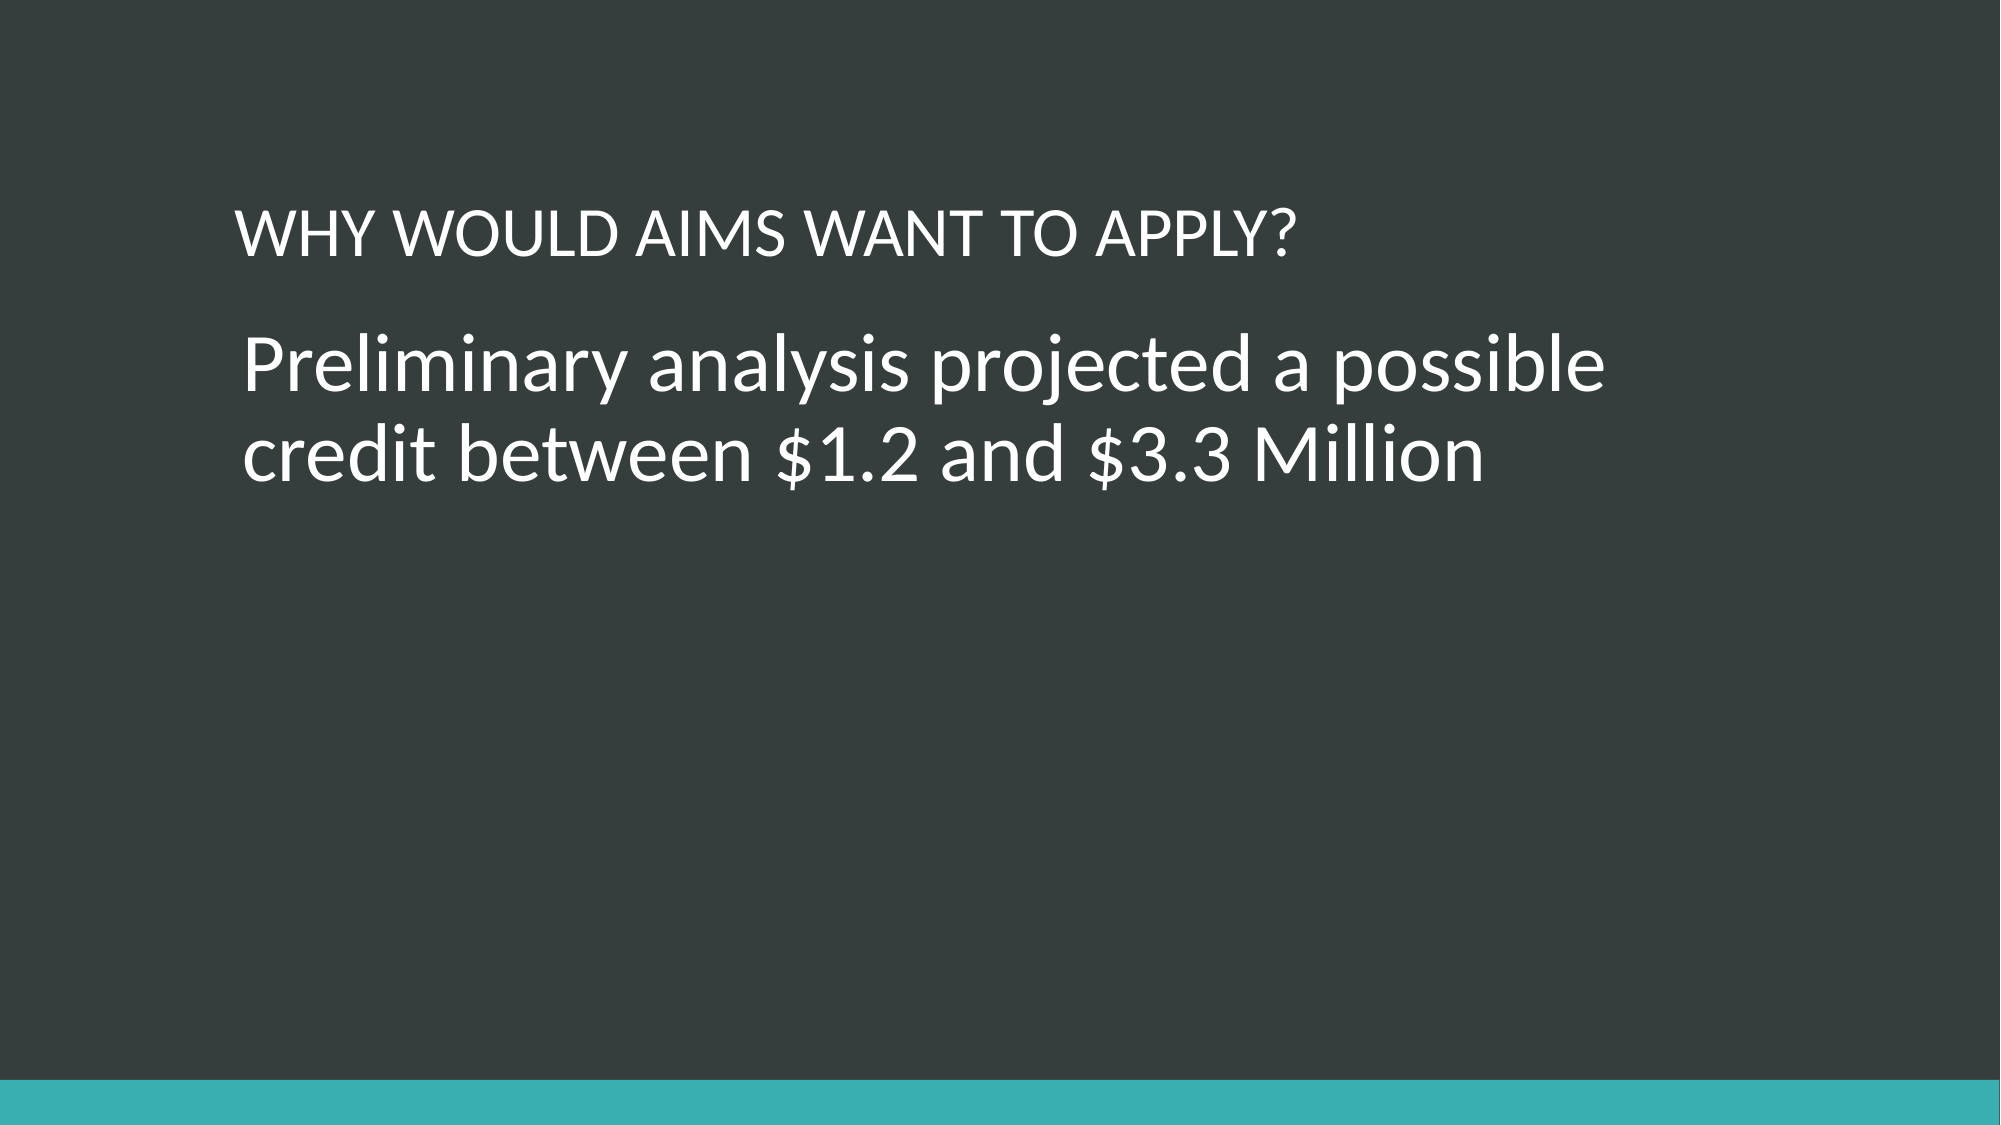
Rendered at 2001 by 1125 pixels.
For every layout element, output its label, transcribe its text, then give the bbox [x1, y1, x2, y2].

title WHY WOULD AIMS WANT TO APPLY? [219, 76, 1780, 279]
list Preliminary analysis projected a possible credit between $1.2 and $3.3 Million [219, 311, 1780, 533]
